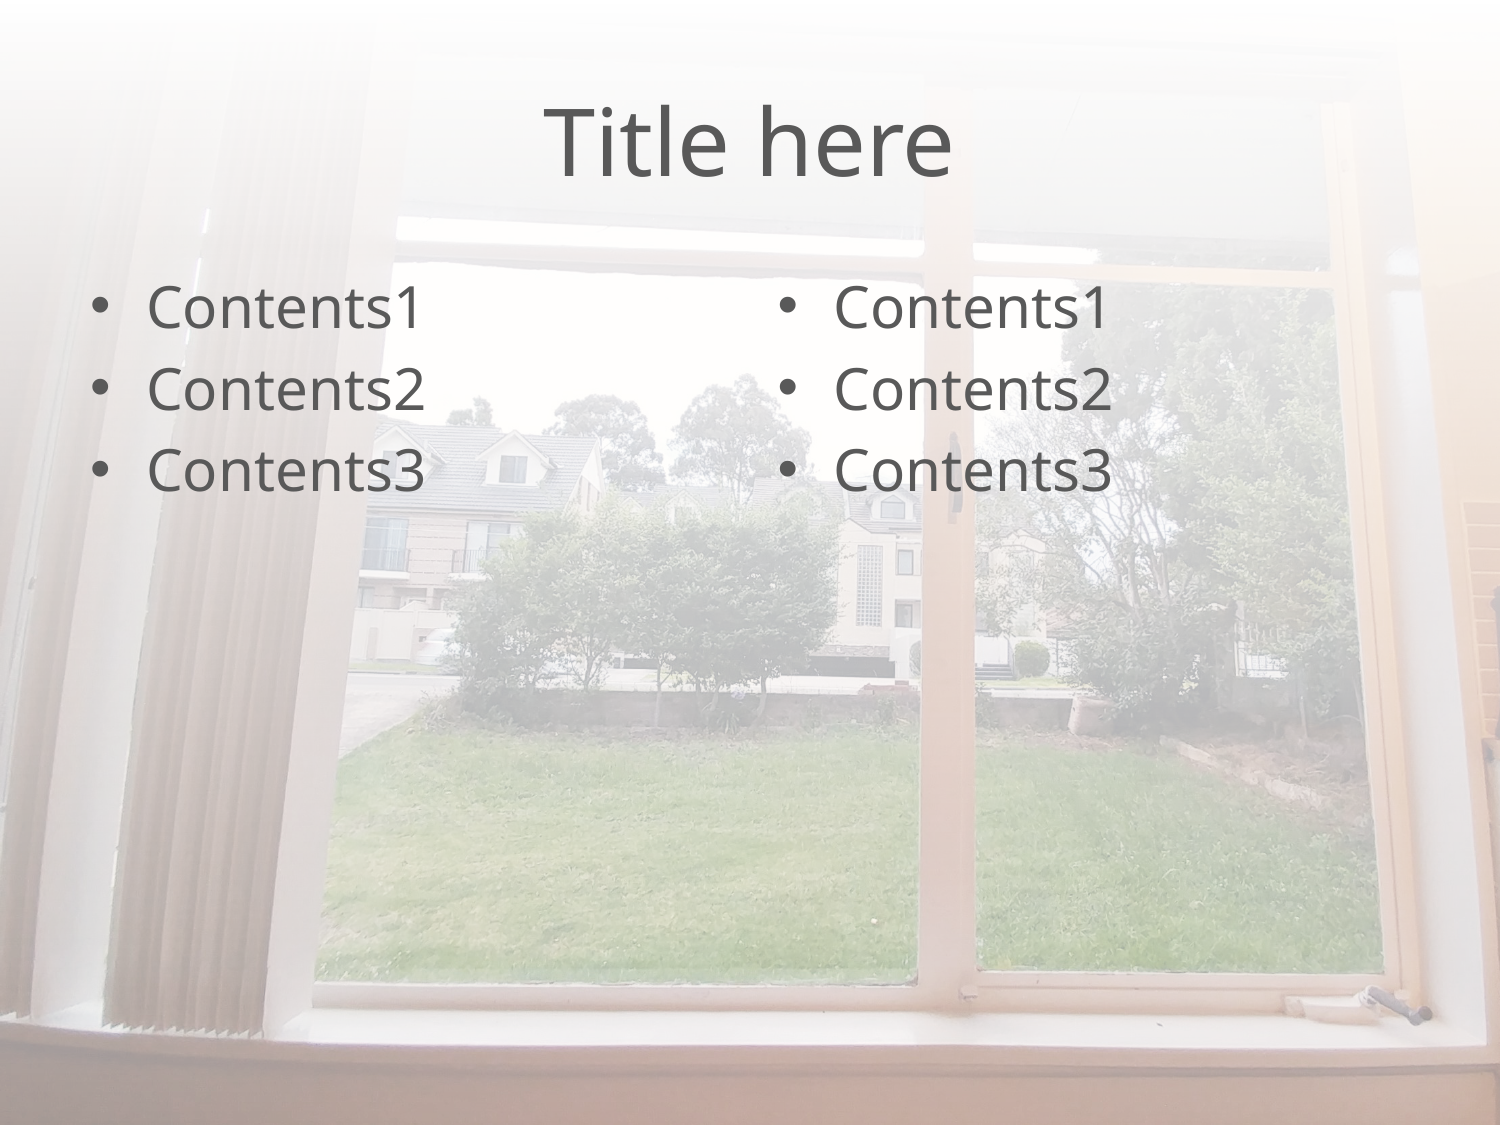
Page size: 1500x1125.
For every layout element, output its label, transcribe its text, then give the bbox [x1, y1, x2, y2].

list Contents1 Contents2 Contents3 [75, 262, 738, 1005]
text_box [0, 0, 1500, 1125]
list Contents1 Contents2 Contents3 [762, 262, 1425, 1005]
title Title here [75, 45, 1425, 233]
